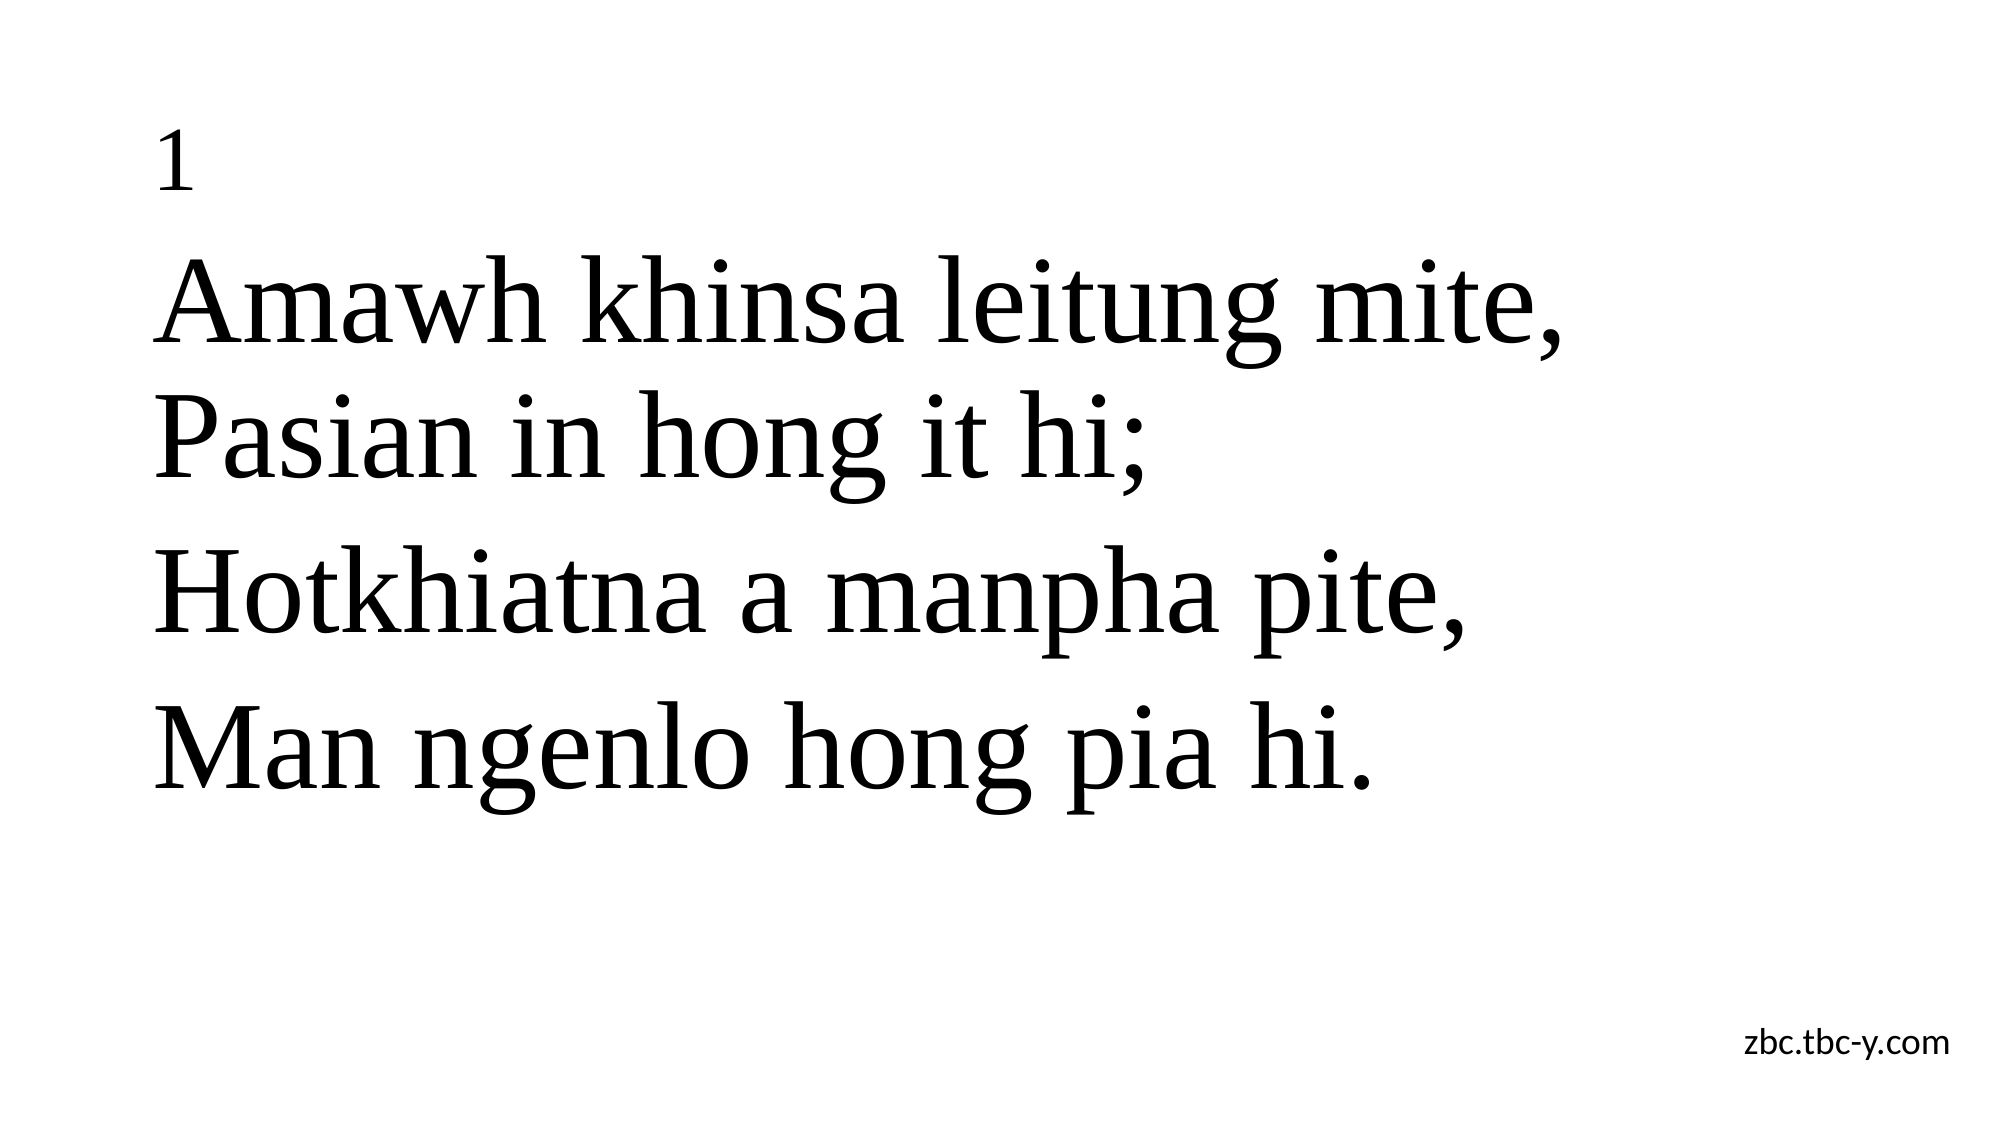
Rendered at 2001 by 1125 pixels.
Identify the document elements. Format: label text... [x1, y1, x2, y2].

title 1 [137, 80, 1863, 226]
list Amawh khinsa leitung mite, Pasian in hong it hi; Hotkhiatna a manpha pite, Man ngenlo hong pia hi. [137, 226, 1863, 941]
text_box zbc.tbc-y.com [1728, 1009, 2000, 1070]
